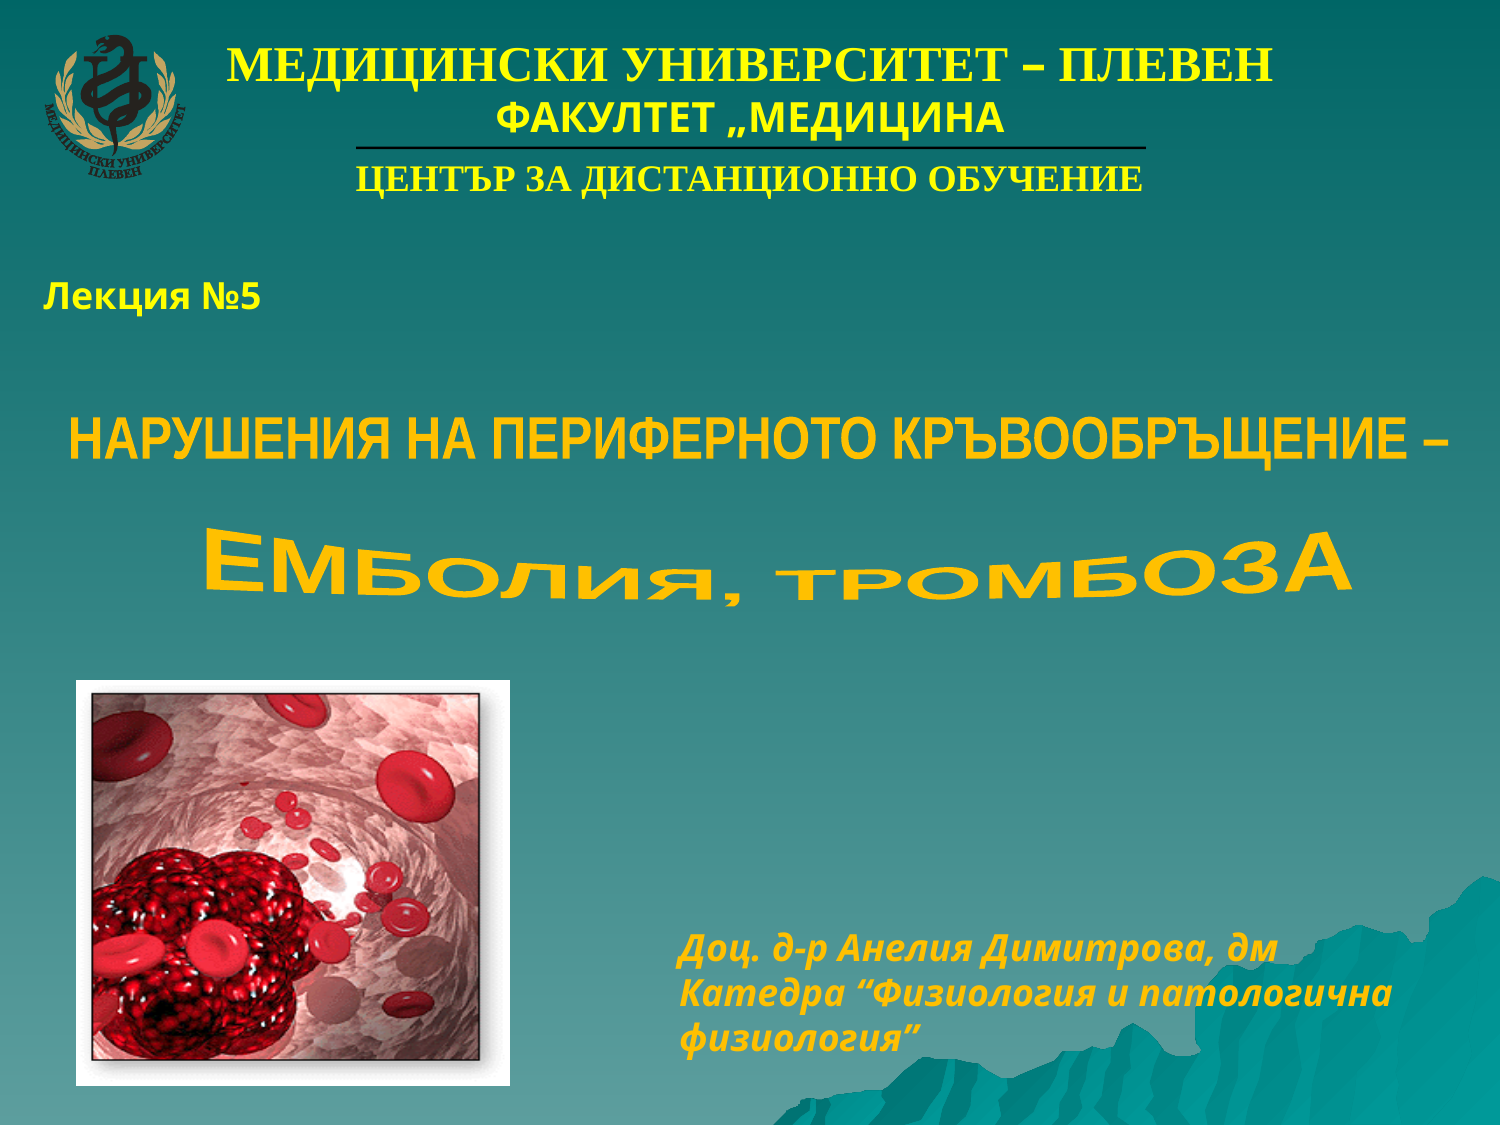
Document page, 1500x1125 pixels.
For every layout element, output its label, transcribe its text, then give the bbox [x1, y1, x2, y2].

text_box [44, 34, 187, 180]
text_box Доц. д-р Анелия Димитрова, дм Катедра “Физиология и патологична физиология” [679, 916, 1446, 1067]
text_box МЕДИЦИНСКИ УНИВЕРСИТЕТ – ПЛЕВЕН ФАКУЛТЕТ „МЕДИЦИНА ЦЕНТЪР ЗА ДИСТАНЦИОННО ОБУЧЕНИЕ [0, 23, 1500, 256]
picture [76, 680, 510, 1086]
text_box Лекция №5 [43, 265, 367, 325]
